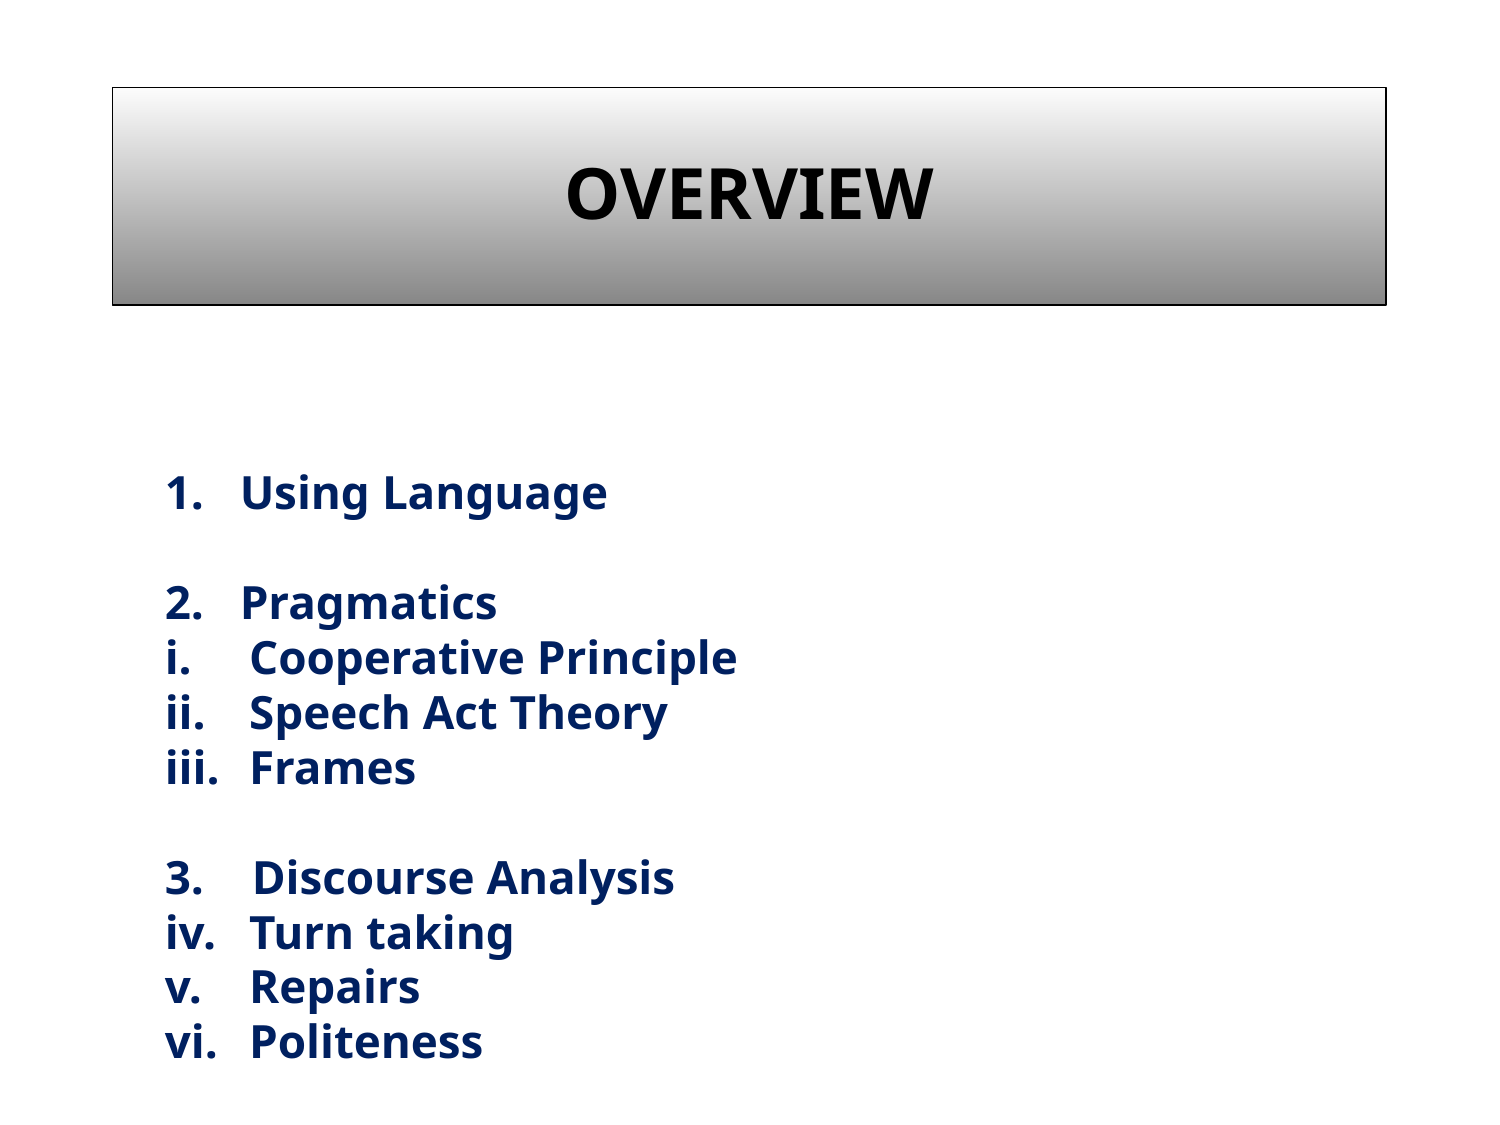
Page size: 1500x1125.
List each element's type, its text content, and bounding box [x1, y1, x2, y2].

text_box Using Language Pragmatics Cooperative Principle Speech Act Theory Frames 3. Discourse Analysis Turn taking Repairs Politeness [149, 401, 1363, 1076]
title Overview [112, 87, 1387, 306]
